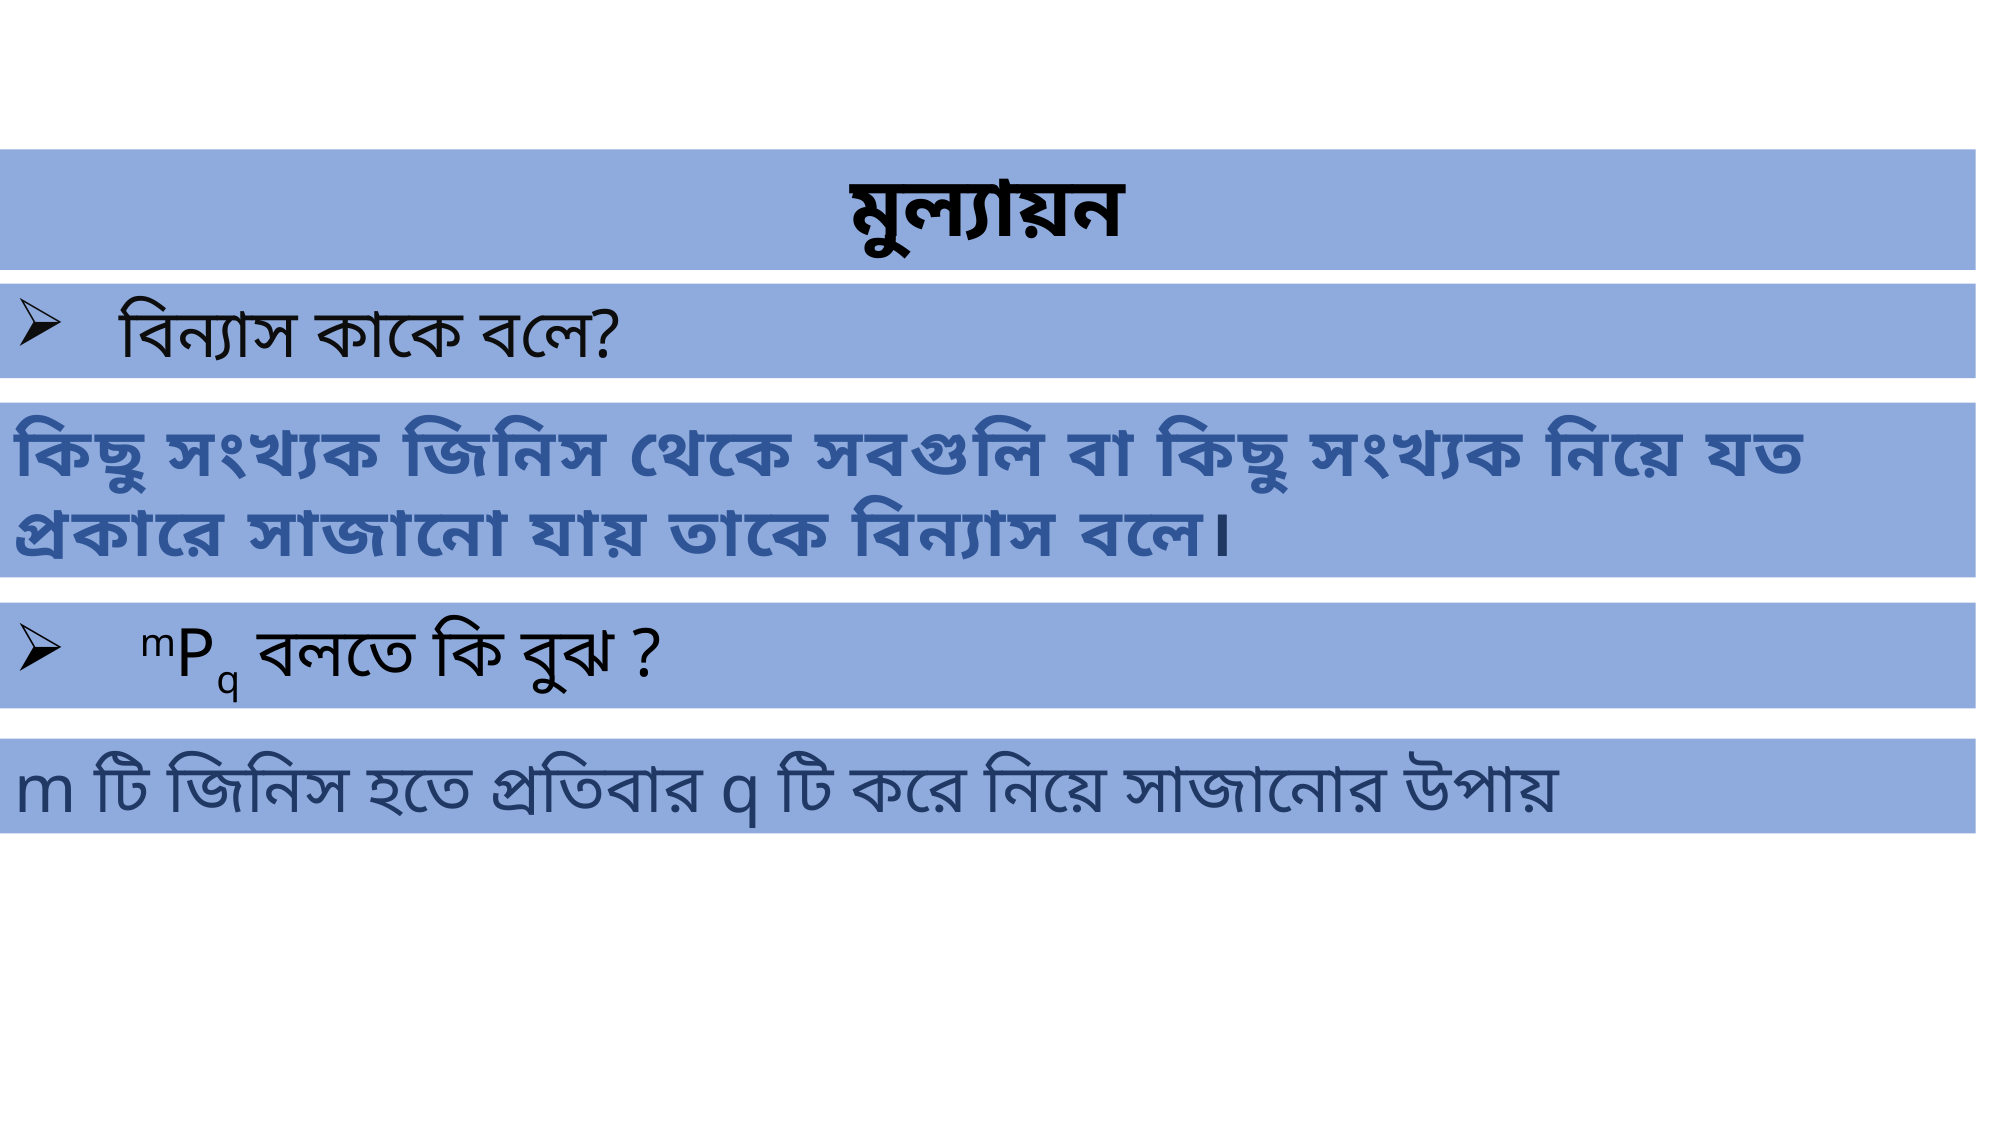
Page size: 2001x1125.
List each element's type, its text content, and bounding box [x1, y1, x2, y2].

text_box m টি জিনিস হতে প্রতিবার q টি করে নিয়ে সাজানোর উপায় [0, 738, 1976, 834]
text_box বিন্যাস কাকে বলে? [0, 283, 1976, 379]
title মুল্যায়ন [0, 149, 1976, 270]
text_box কিছু সংখ্যক জিনিস থেকে সবগুলি বা কিছু সংখ্যক নিয়ে যত প্রকারে সাজানো যায় তাকে বিন্যাস বলে। [0, 402, 1976, 578]
text_box mPq বলতে কি বুঝ ? [0, 602, 1976, 709]
